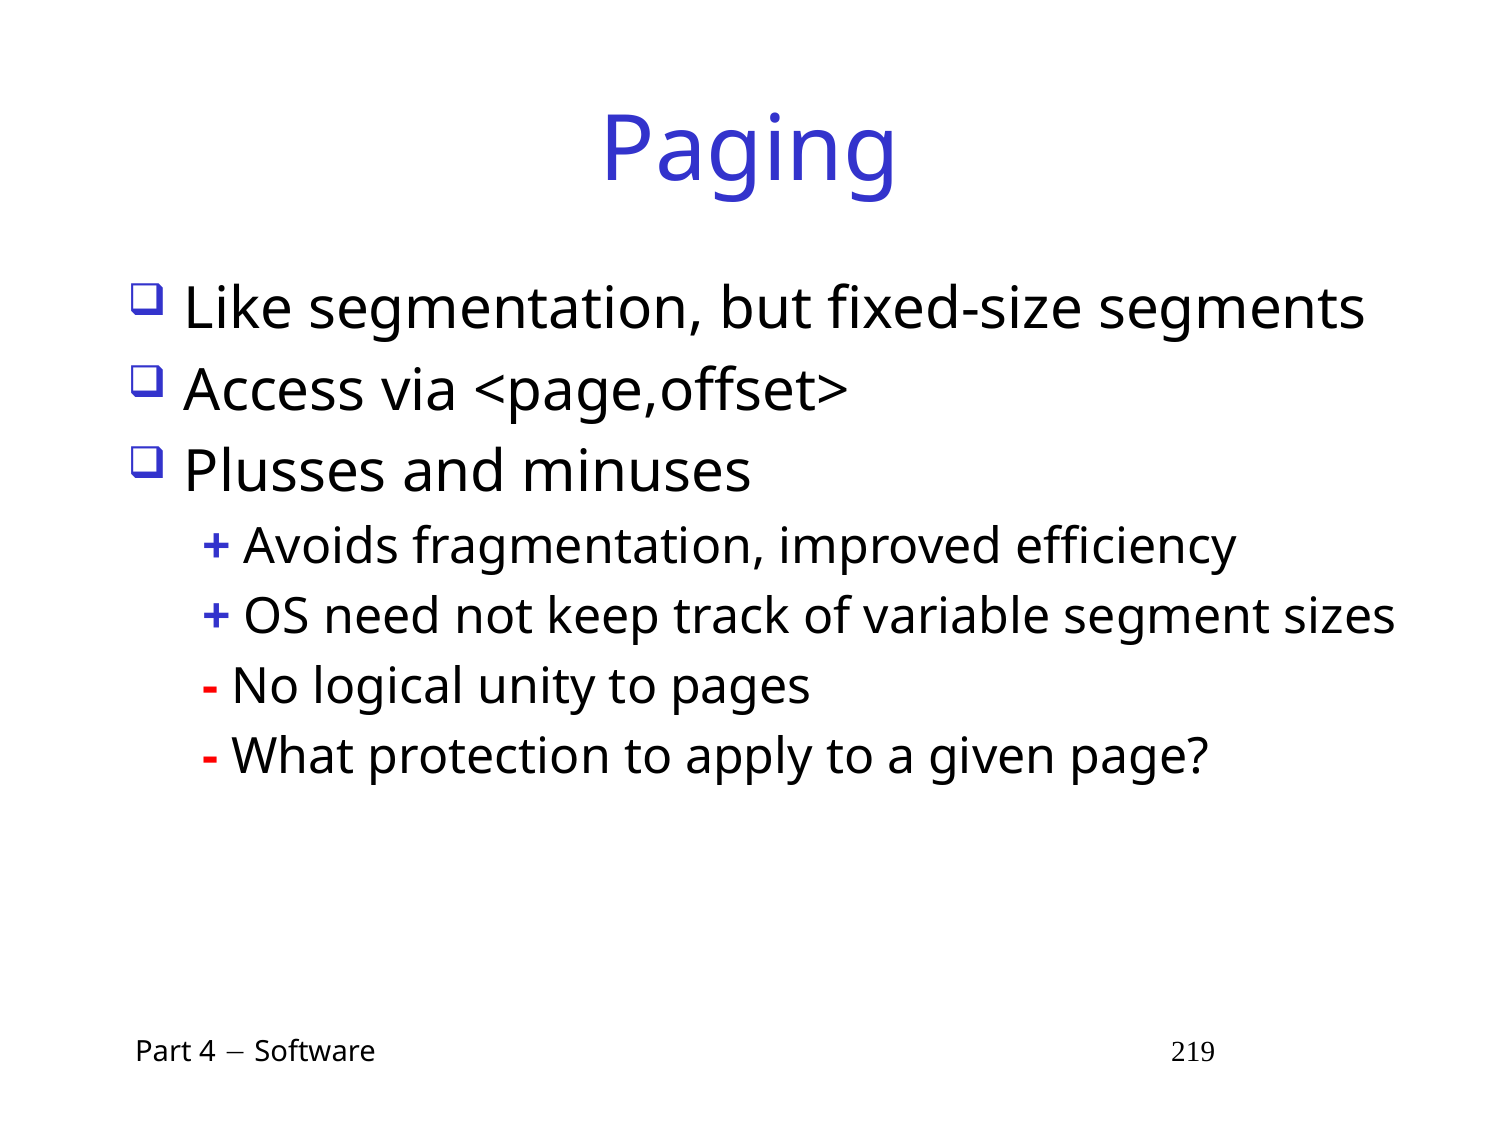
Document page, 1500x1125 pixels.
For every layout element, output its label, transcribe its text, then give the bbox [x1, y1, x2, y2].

footer Part 4  Software 219 [112, 1024, 1401, 1101]
list Like segmentation, but fixed-size segments Access via <page,offset> Plusses and minuses + Avoids fragmentation, improved efficiency + OS need not keep track of variable segment sizes - No logical unity to pages - What protection to apply to a given page? [112, 262, 1438, 1001]
title Paging [112, 49, 1388, 238]
